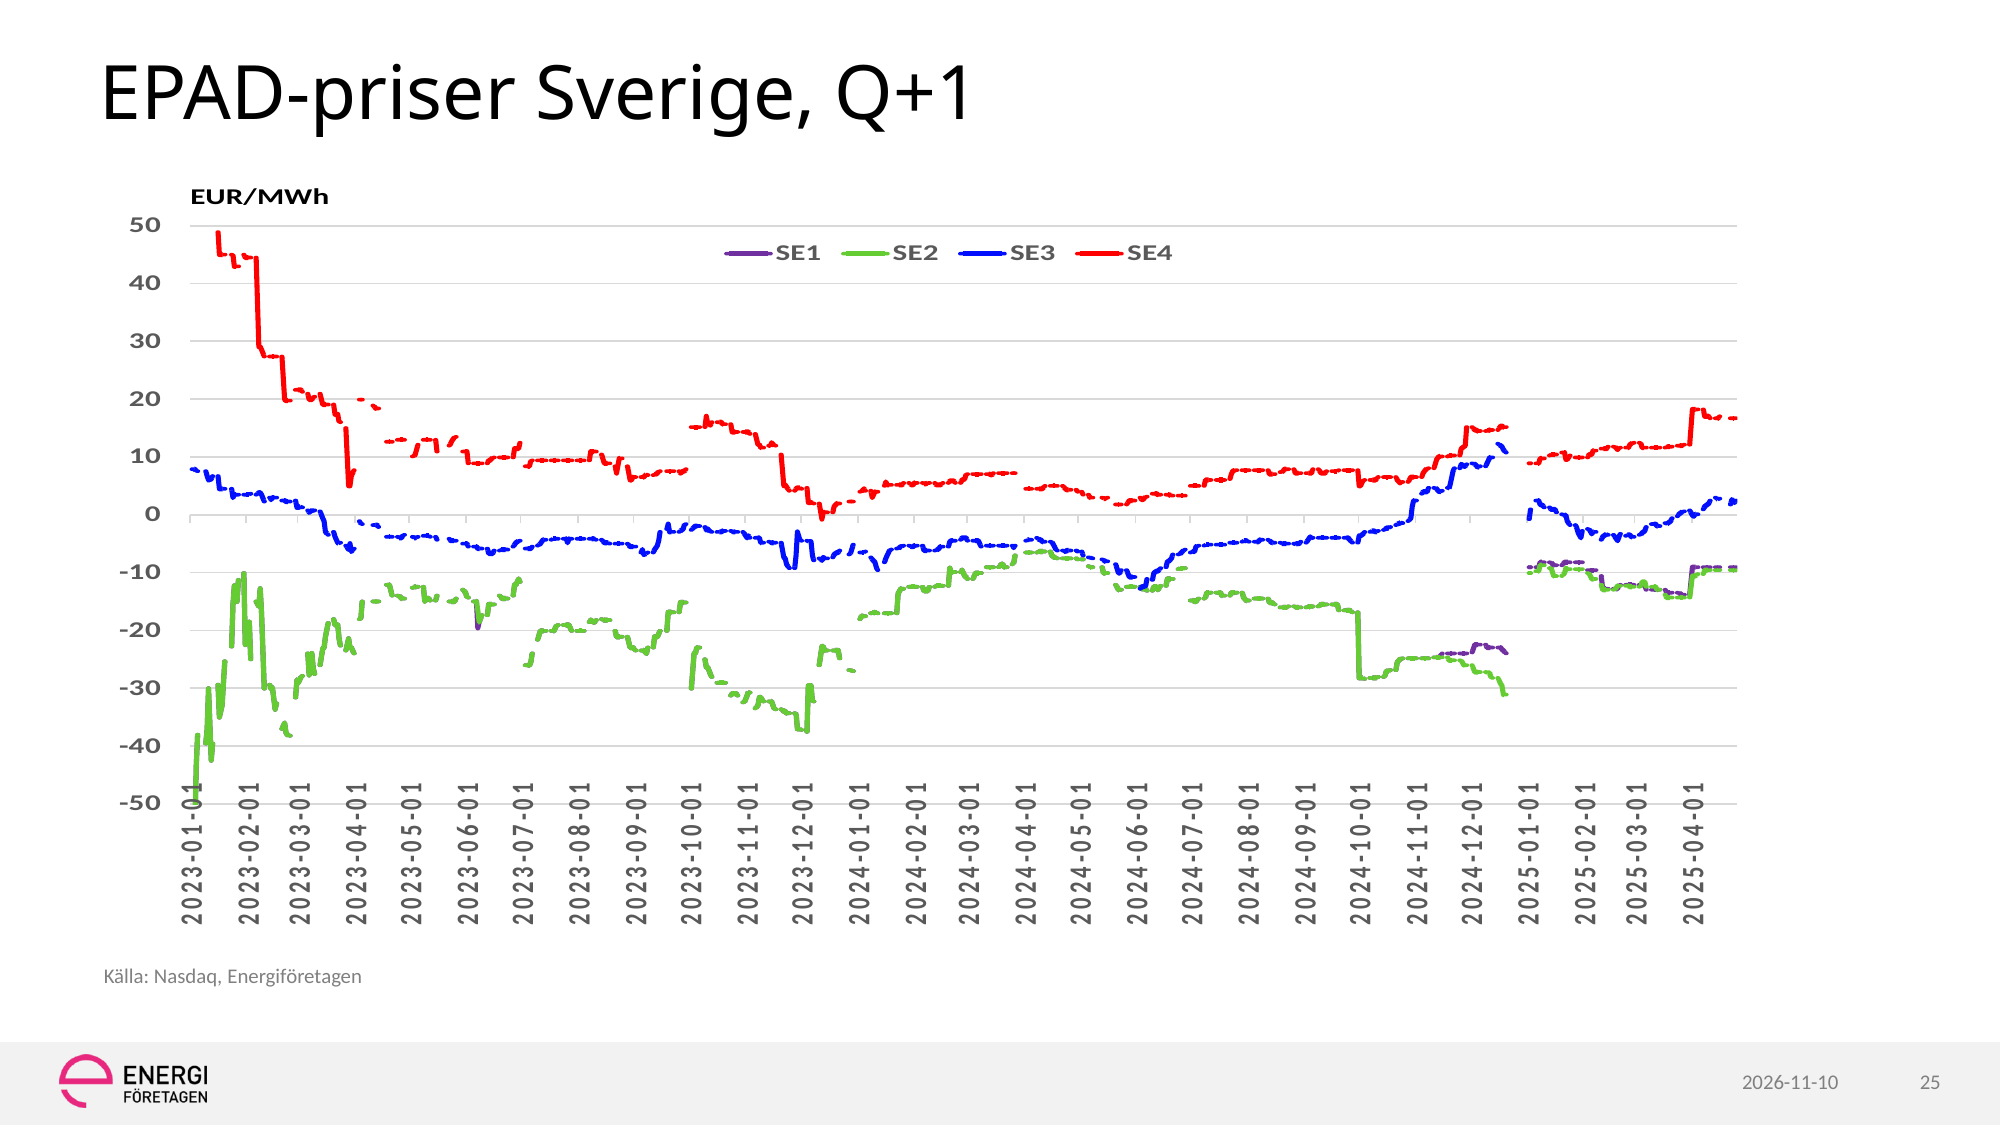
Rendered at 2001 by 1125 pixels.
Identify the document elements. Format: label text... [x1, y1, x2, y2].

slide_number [1742, 1068, 1854, 1099]
slide_number 25 [1882, 1068, 1941, 1099]
picture [59, 1054, 207, 1108]
picture [93, 149, 1772, 944]
title EPAD-priser Sverige, Q+1 [99, 30, 1900, 135]
text_box Källa: Nasdaq, Energiföretagen [103, 962, 1229, 993]
